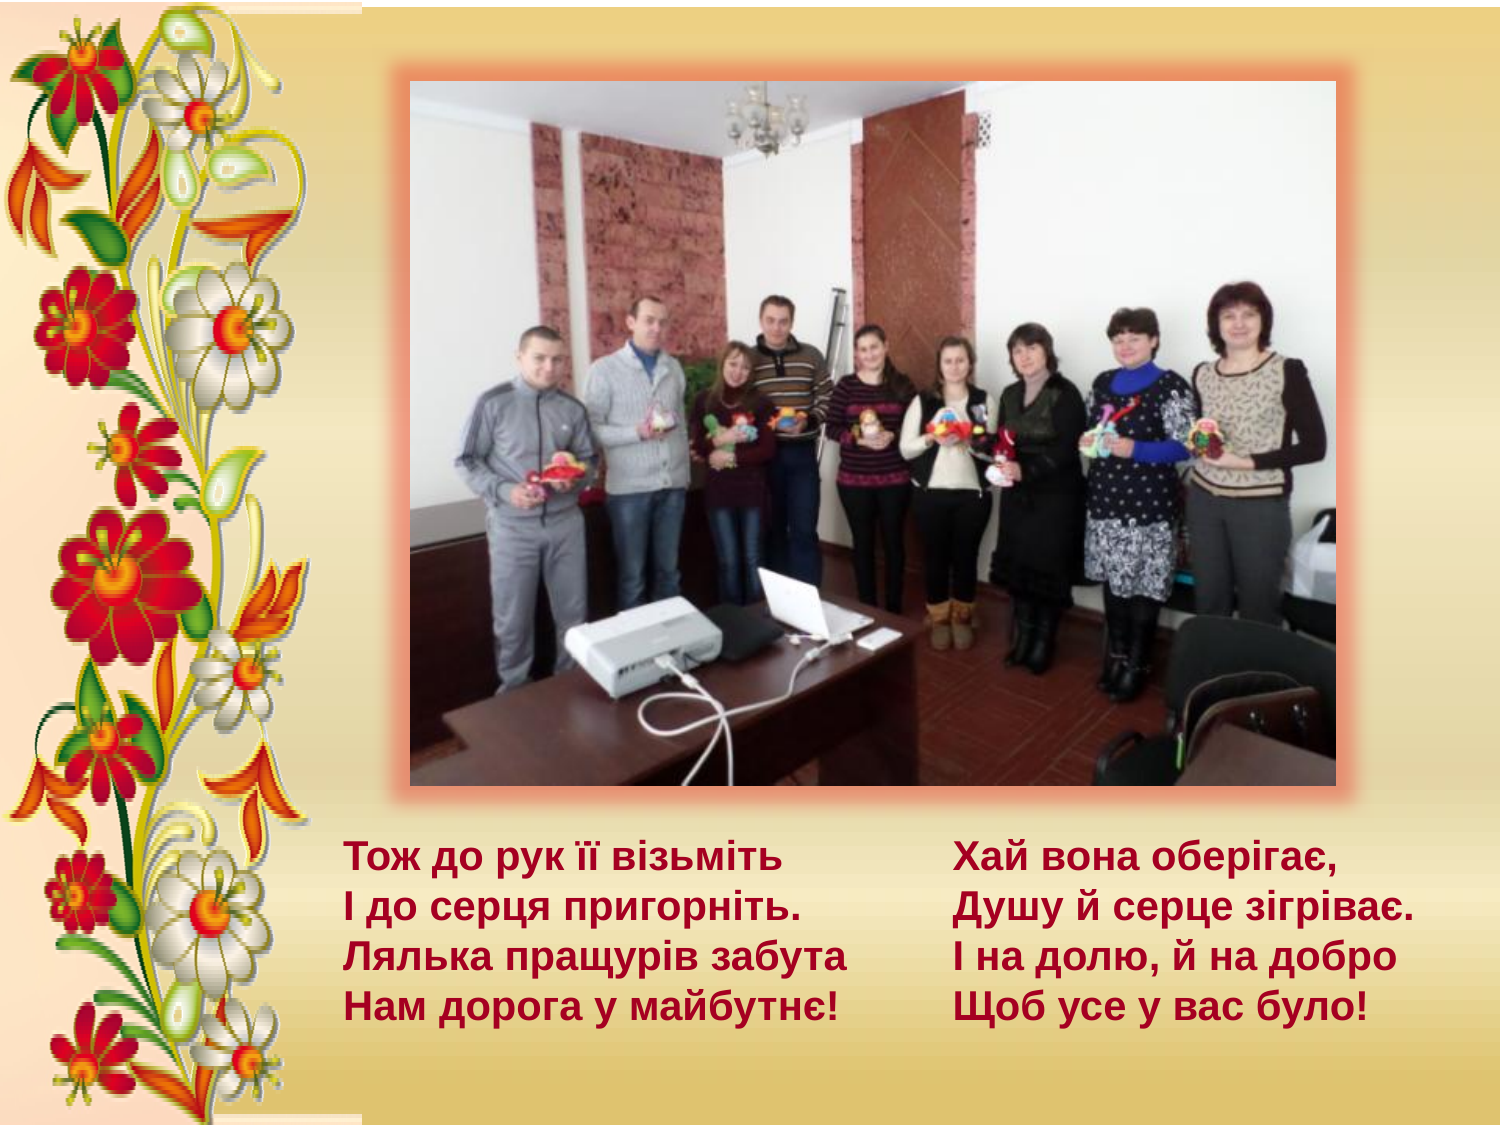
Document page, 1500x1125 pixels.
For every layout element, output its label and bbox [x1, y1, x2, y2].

text_box [0, 0, 1500, 1125]
picture [409, 81, 1337, 786]
